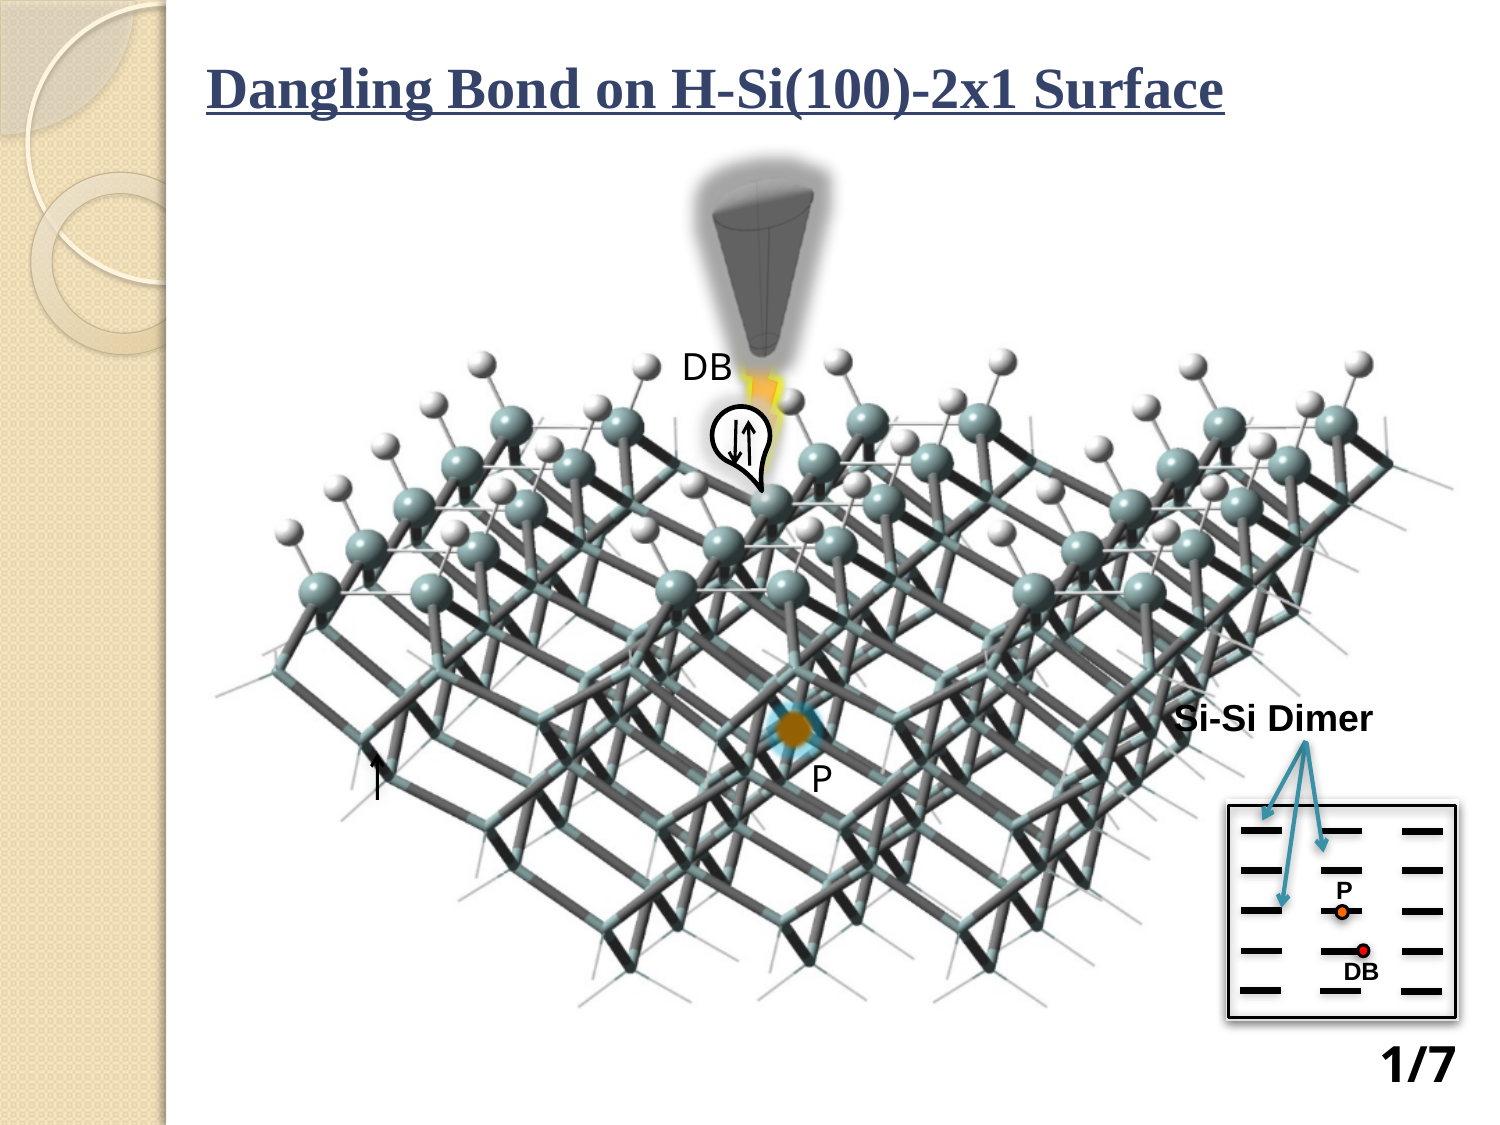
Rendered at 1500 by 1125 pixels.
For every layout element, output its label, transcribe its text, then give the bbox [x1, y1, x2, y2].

picture [182, 149, 1495, 1057]
text_box 1/7 [1364, 1063, 1500, 1125]
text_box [1245, 686, 1324, 909]
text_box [711, 406, 771, 466]
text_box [1328, 944, 1396, 994]
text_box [1226, 799, 1459, 1021]
text_box Dangling Bond on H-Si(100)-2x1 Surface [191, 32, 1500, 138]
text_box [1320, 866, 1369, 919]
